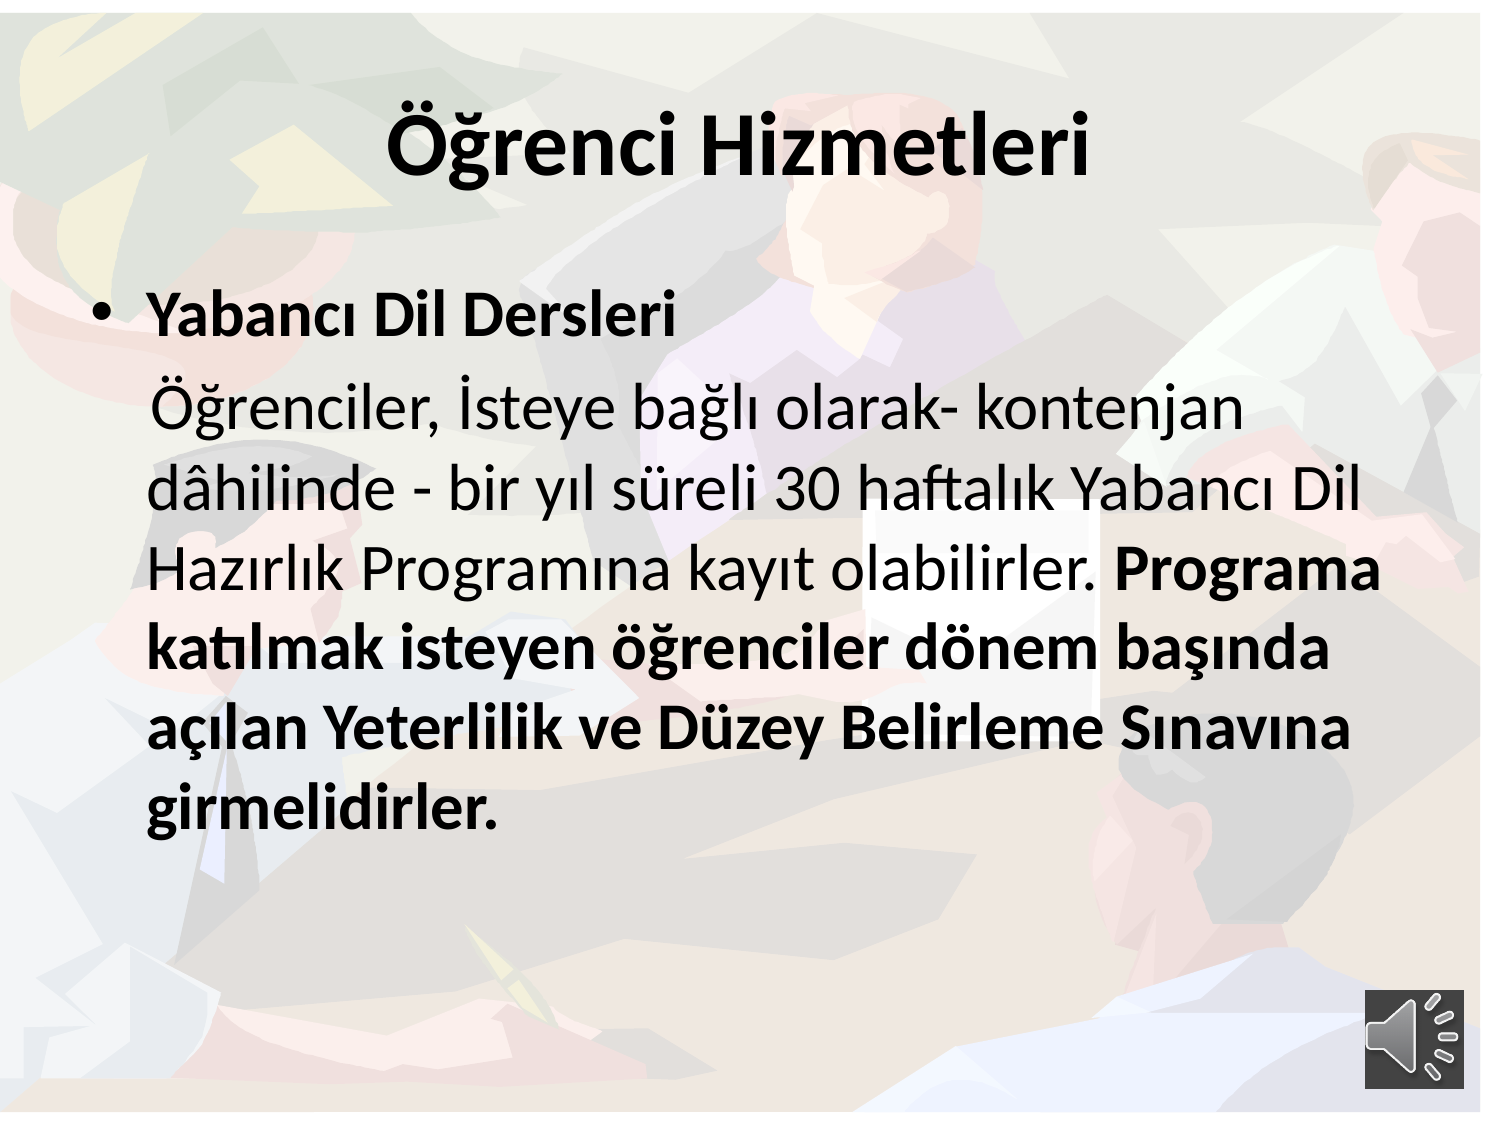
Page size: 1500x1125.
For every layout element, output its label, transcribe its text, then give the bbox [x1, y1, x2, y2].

list Yabancı Dil Dersleri Öğrenciler, İsteye bağlı olarak- kontenjan dâhilinde - bir yıl süreli 30 haftalık Yabancı Dil Hazırlık Programına kayıt olabilirler. Programa katılmak isteyen öğrenciler dönem başında açılan Yeterlilik ve Düzey Belirleme Sınavına girmelidirler. [75, 262, 1425, 1005]
picture [1364, 989, 1465, 1090]
title Öğrenci Hizmetleri [75, 45, 1425, 233]
